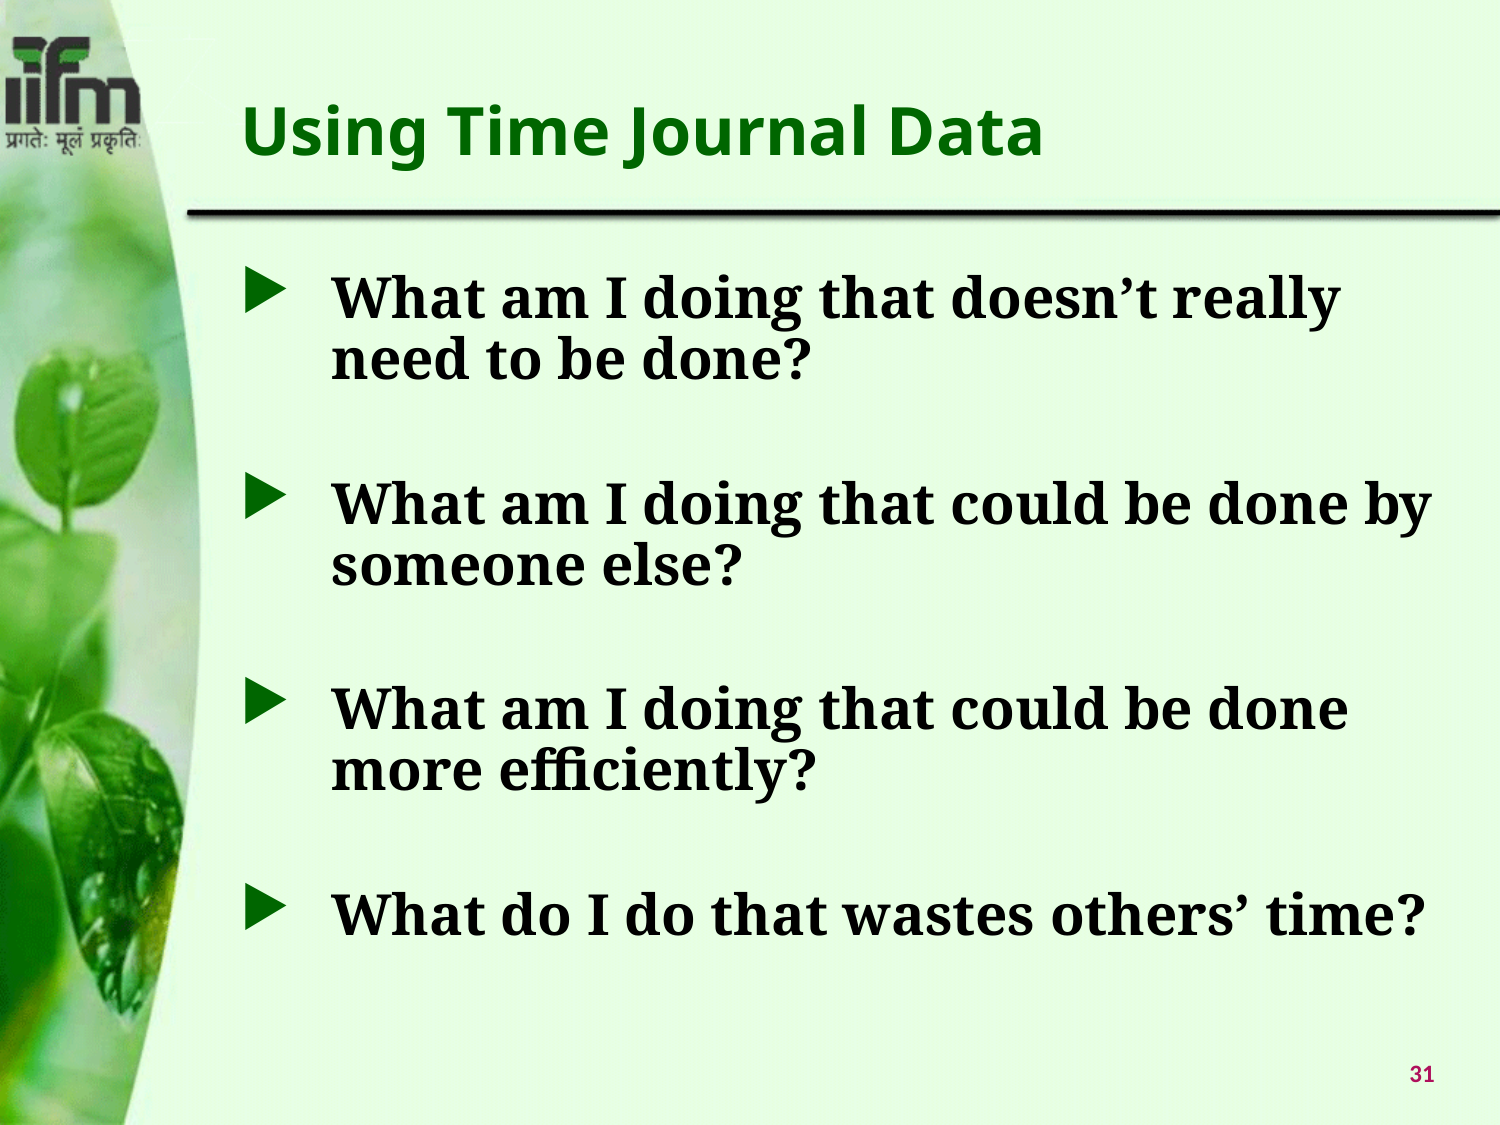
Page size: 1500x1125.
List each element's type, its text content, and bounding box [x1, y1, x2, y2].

list What am I doing that doesn’t really need to be done? What am I doing that could be done by someone else? What am I doing that could be done more efficiently? What do I do that wastes others’ time? [225, 262, 1450, 1005]
picture [0, 0, 1500, 1125]
slide_number 31 [1262, 1042, 1450, 1103]
title Using Time Journal Data [225, 45, 1450, 213]
